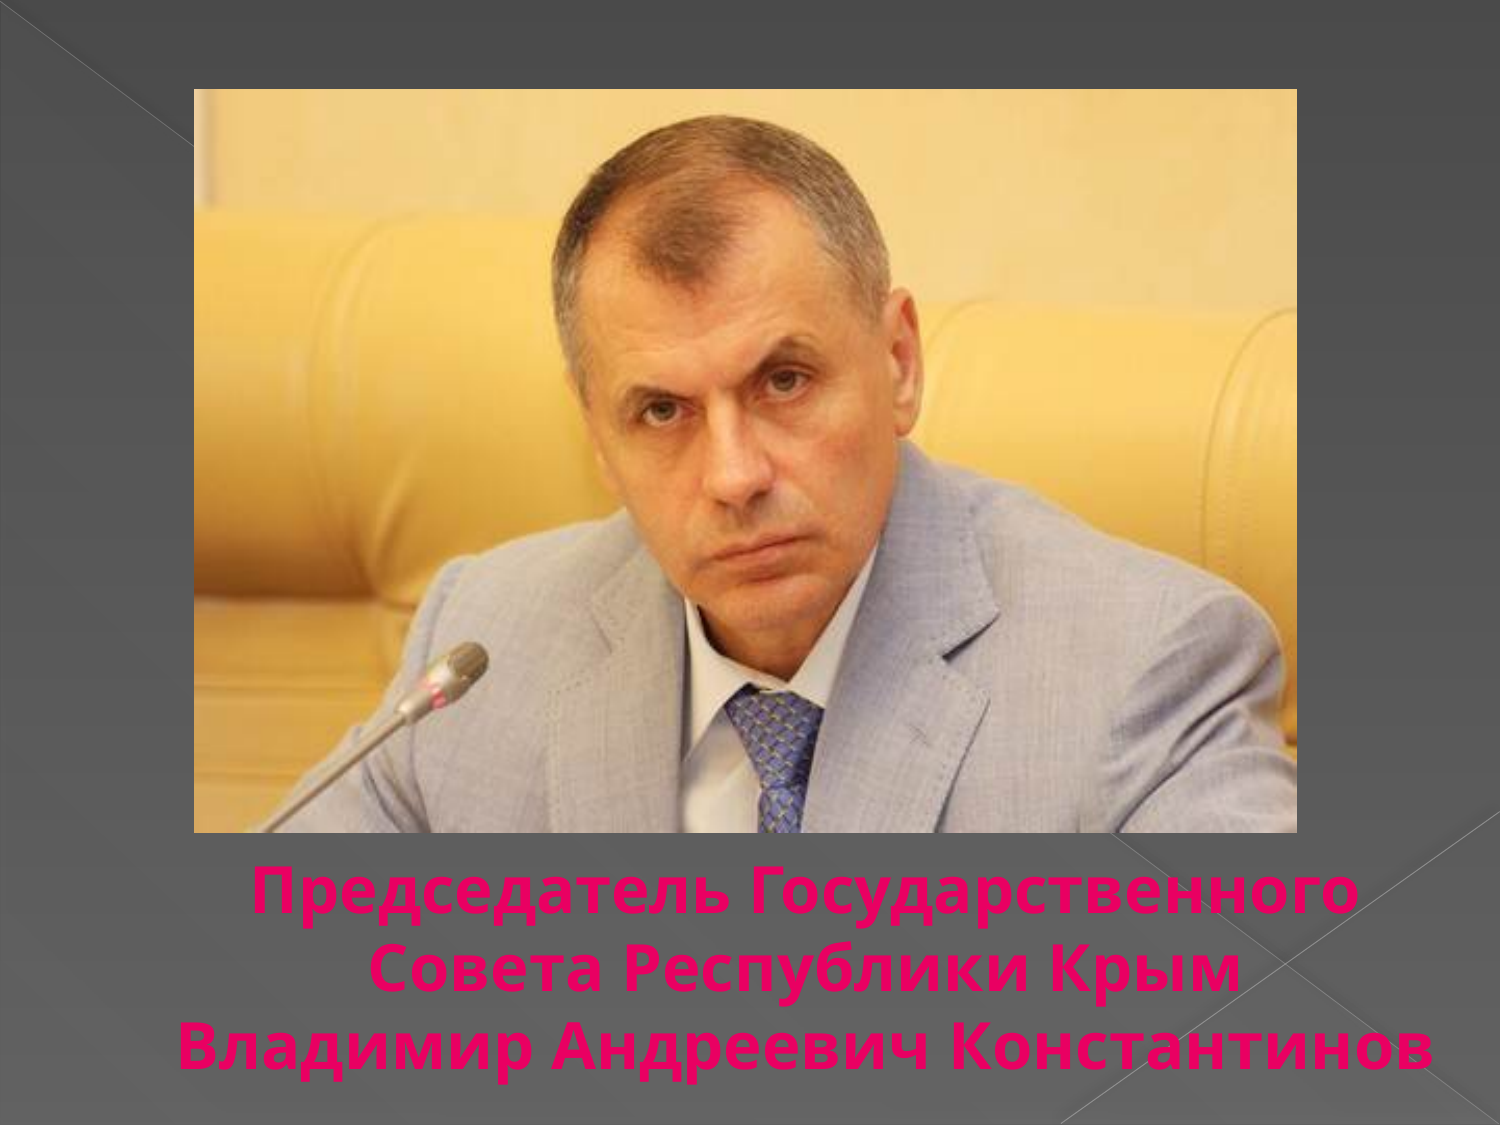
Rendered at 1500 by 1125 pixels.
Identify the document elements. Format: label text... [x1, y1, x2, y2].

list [194, 89, 1298, 833]
title Председатель Государственного Совета Республики Крым Владимир Андреевич Константинов [76, 834, 1459, 1097]
